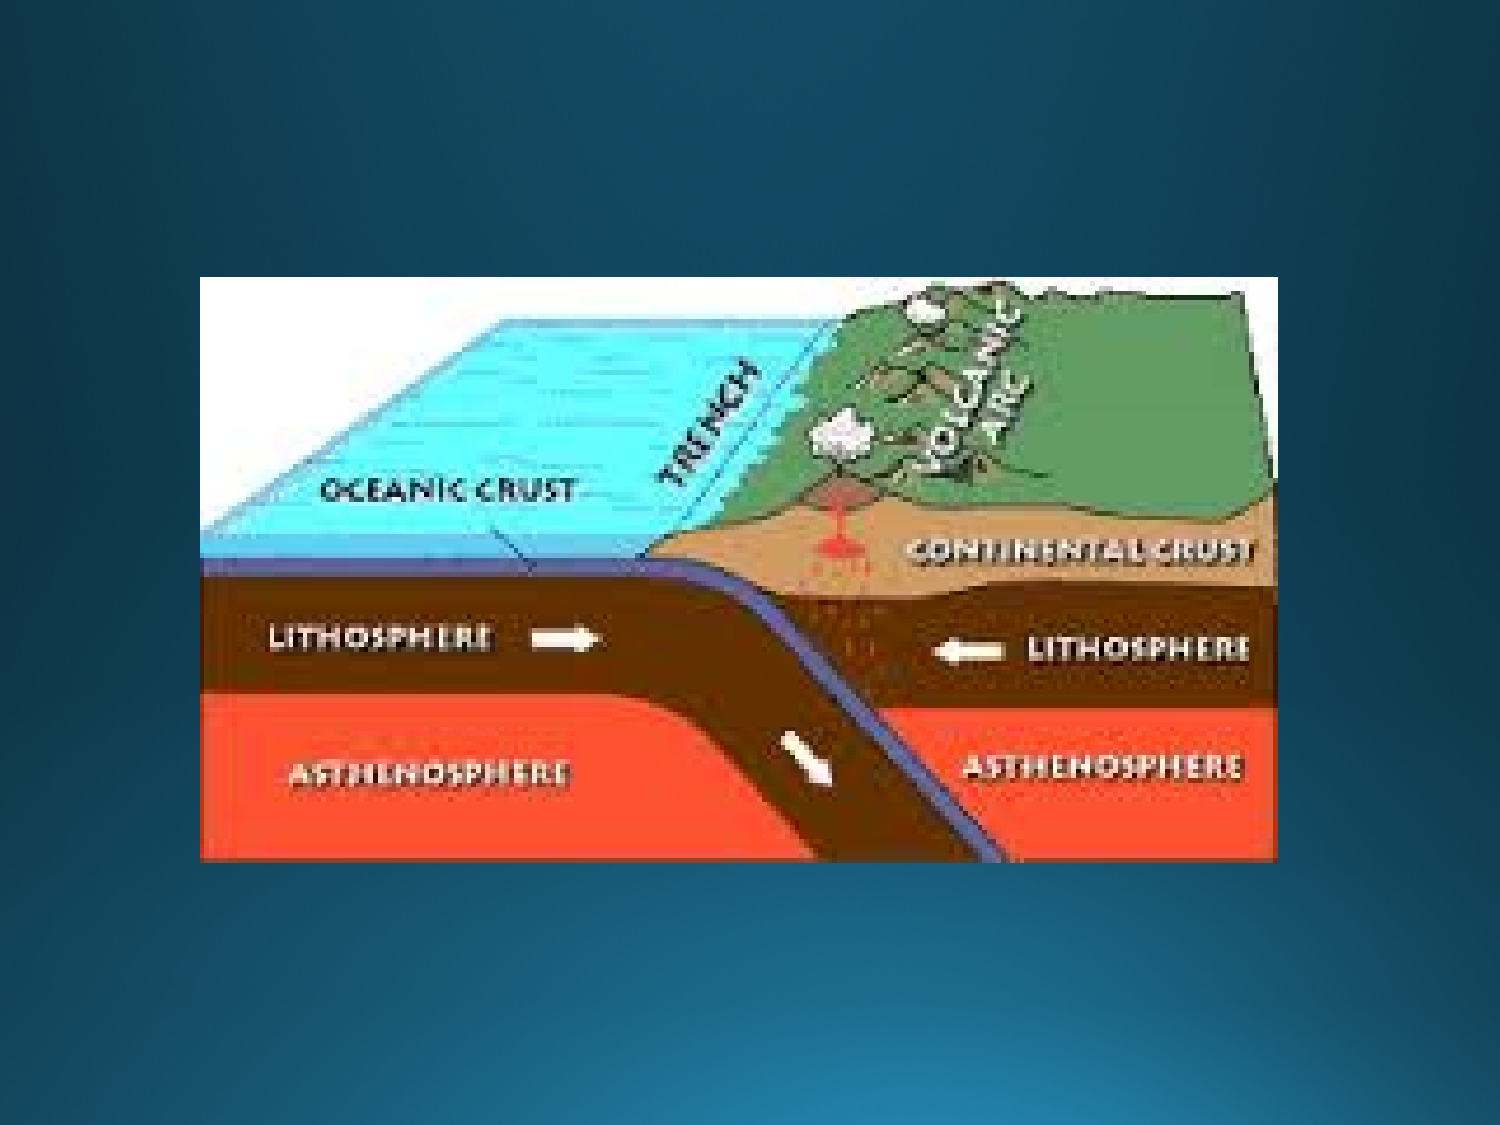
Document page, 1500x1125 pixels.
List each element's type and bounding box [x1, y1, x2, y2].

picture [0, 0, 1500, 1125]
list [199, 277, 1278, 863]
